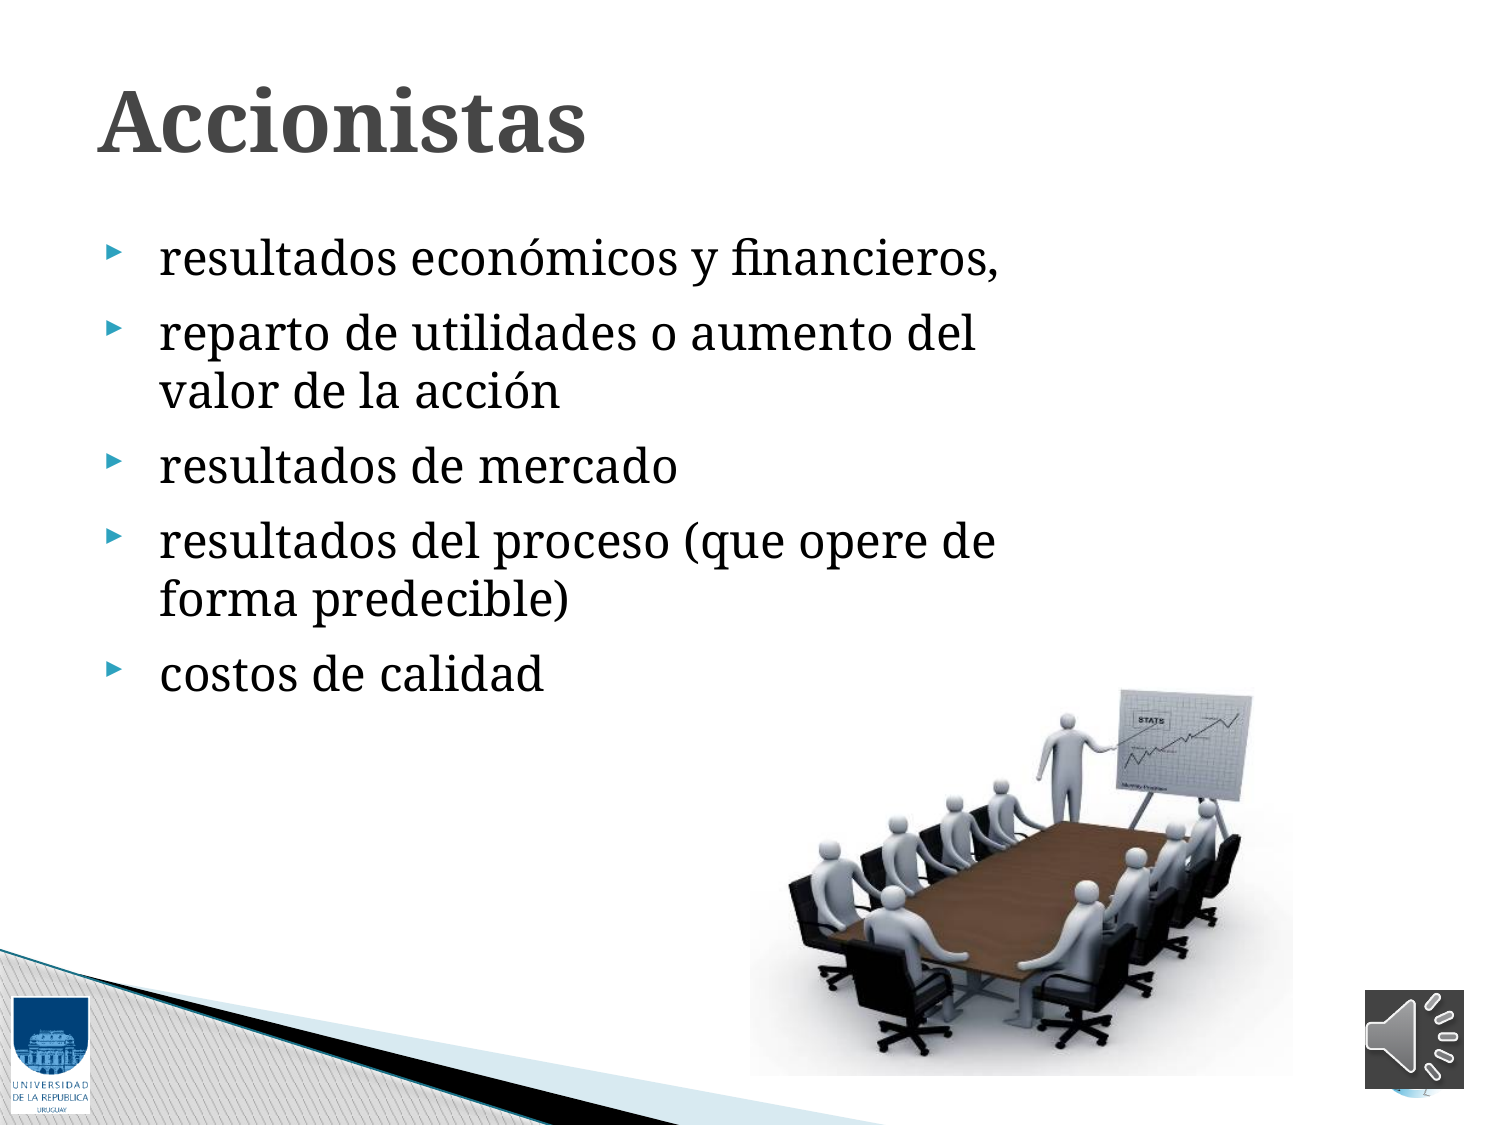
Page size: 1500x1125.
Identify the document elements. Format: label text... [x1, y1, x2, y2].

list resultados económicos y financieros, reparto de utilidades o aumento del valor de la acción resultados de mercado resultados del proceso (que opere de forma predecible) costos de calidad [88, 220, 1081, 895]
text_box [749, 668, 1293, 1076]
title Accionistas [82, 46, 1432, 191]
picture [11, 996, 90, 1114]
picture [1364, 989, 1465, 1098]
